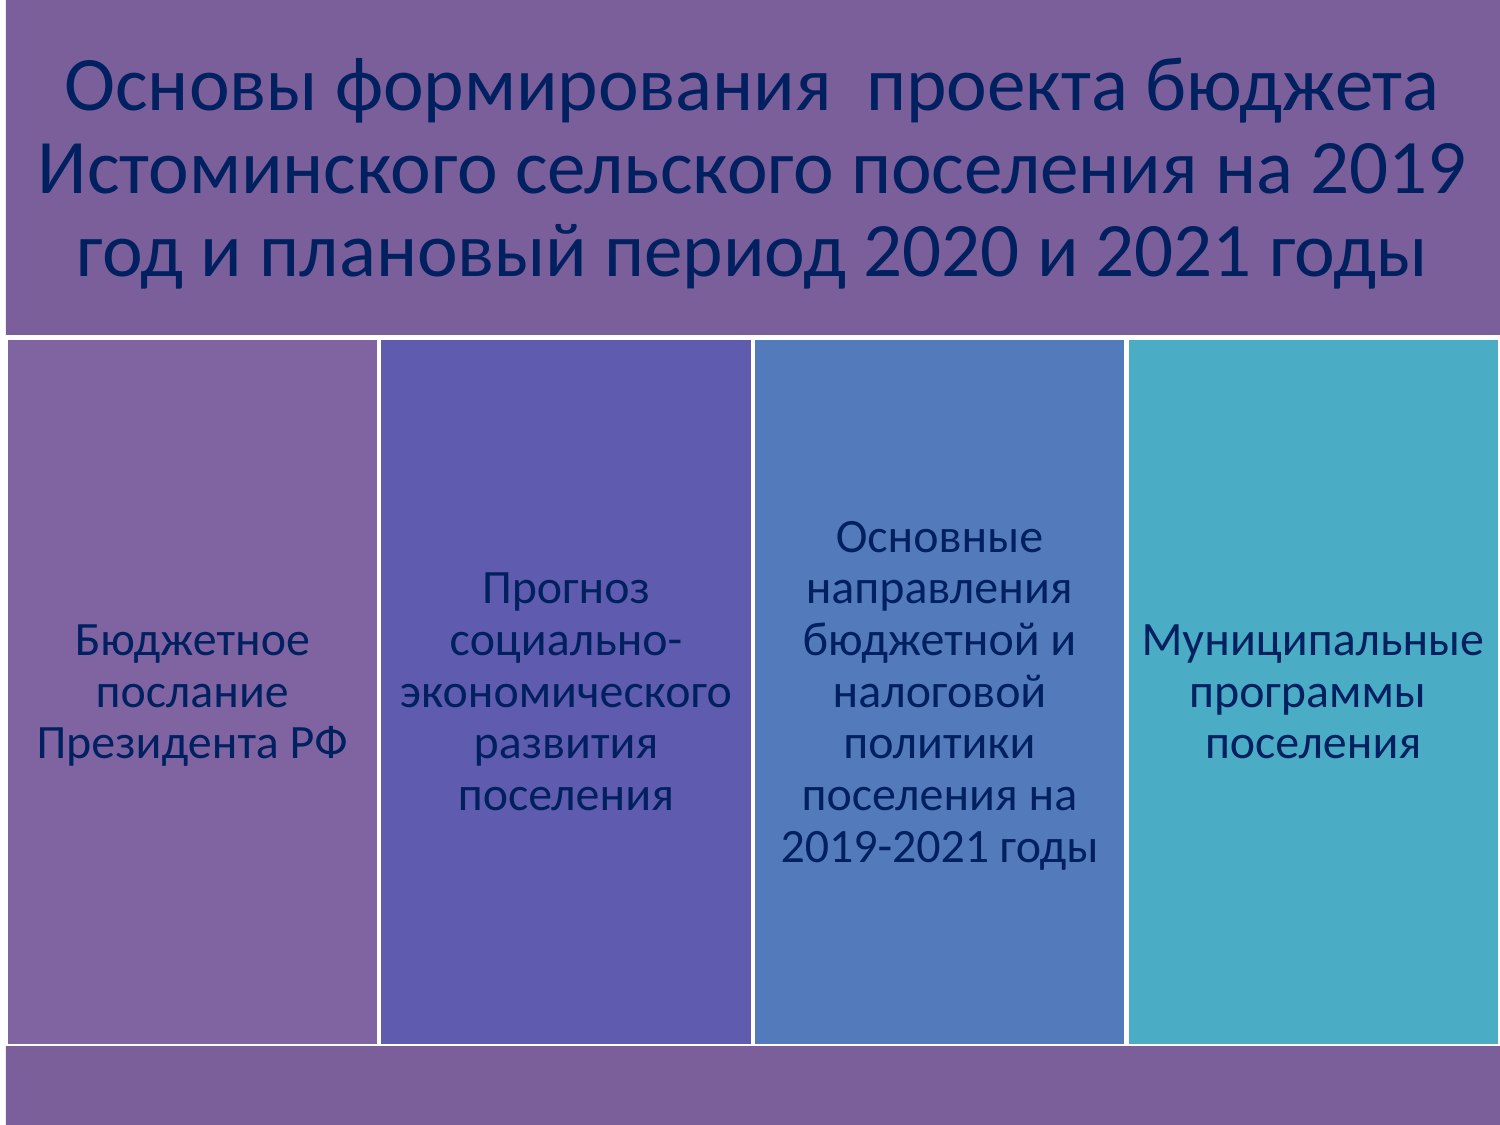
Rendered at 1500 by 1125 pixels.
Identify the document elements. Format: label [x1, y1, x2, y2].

list [5, 0, 1500, 1125]
